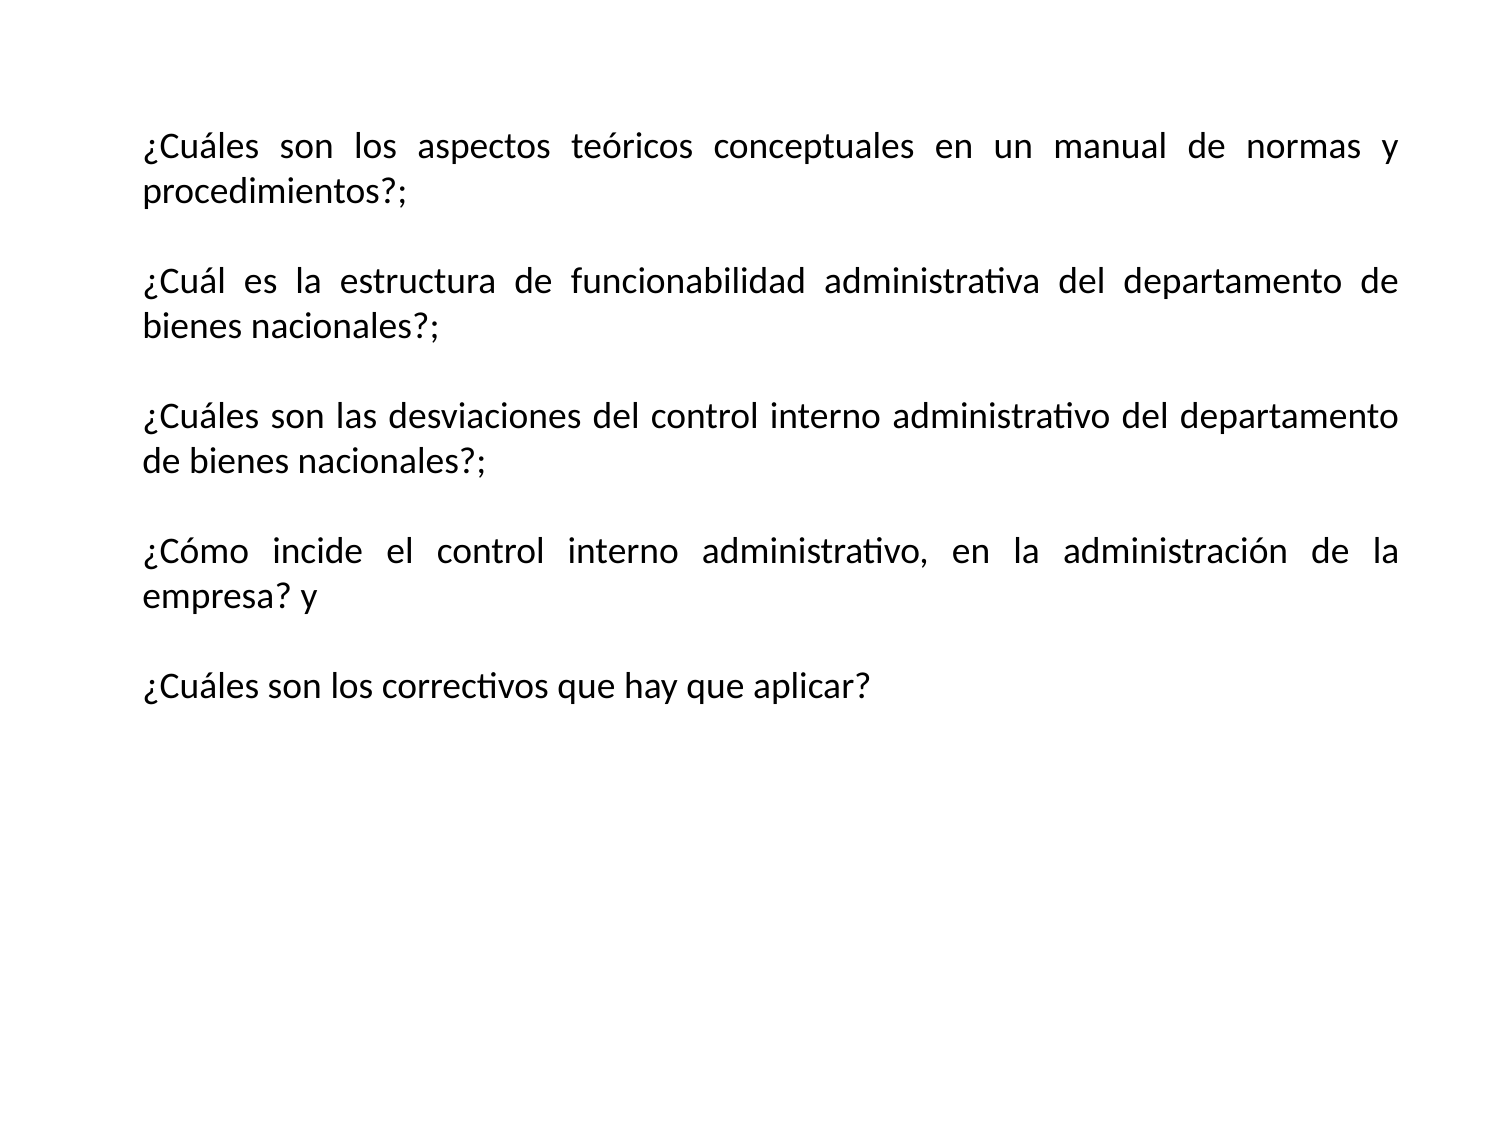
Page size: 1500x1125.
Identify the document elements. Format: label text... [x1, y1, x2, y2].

text_box ¿Cuáles son los aspectos teóricos conceptuales en un manual de normas y procedimientos?; ¿Cuál es la estructura de funcionabilidad administrativa del departamento de bienes nacionales?; ¿Cuáles son las desviaciones del control interno administrativo del departamento de bienes nacionales?; ¿Cómo incide el control interno administrativo, en la administración de la empresa? y ¿Cuáles son los correctivos que hay que aplicar? [127, 113, 1416, 714]
